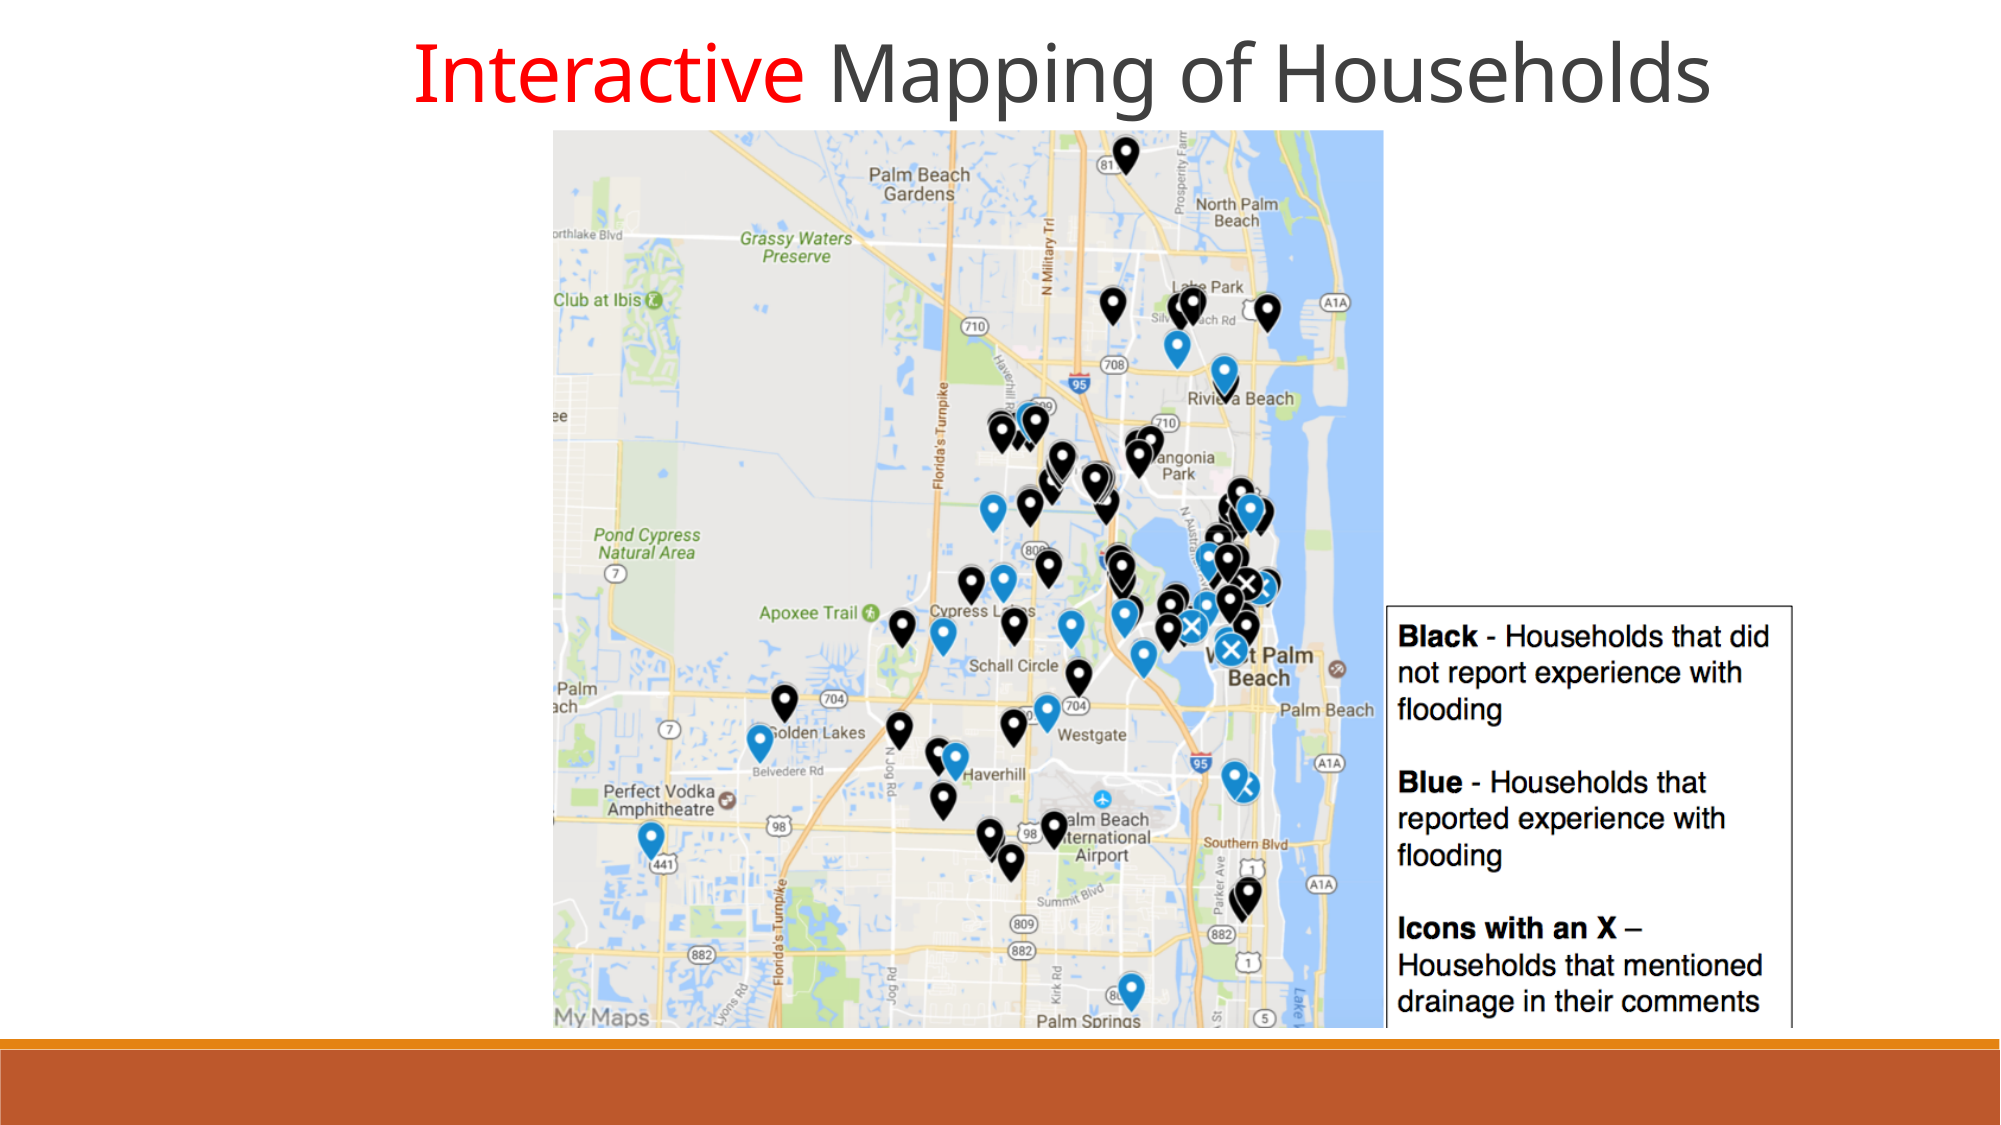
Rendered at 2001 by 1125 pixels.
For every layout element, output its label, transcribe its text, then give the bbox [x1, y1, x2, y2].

picture [552, 128, 1795, 1029]
title Interactive Mapping of Households [357, 0, 1781, 129]
